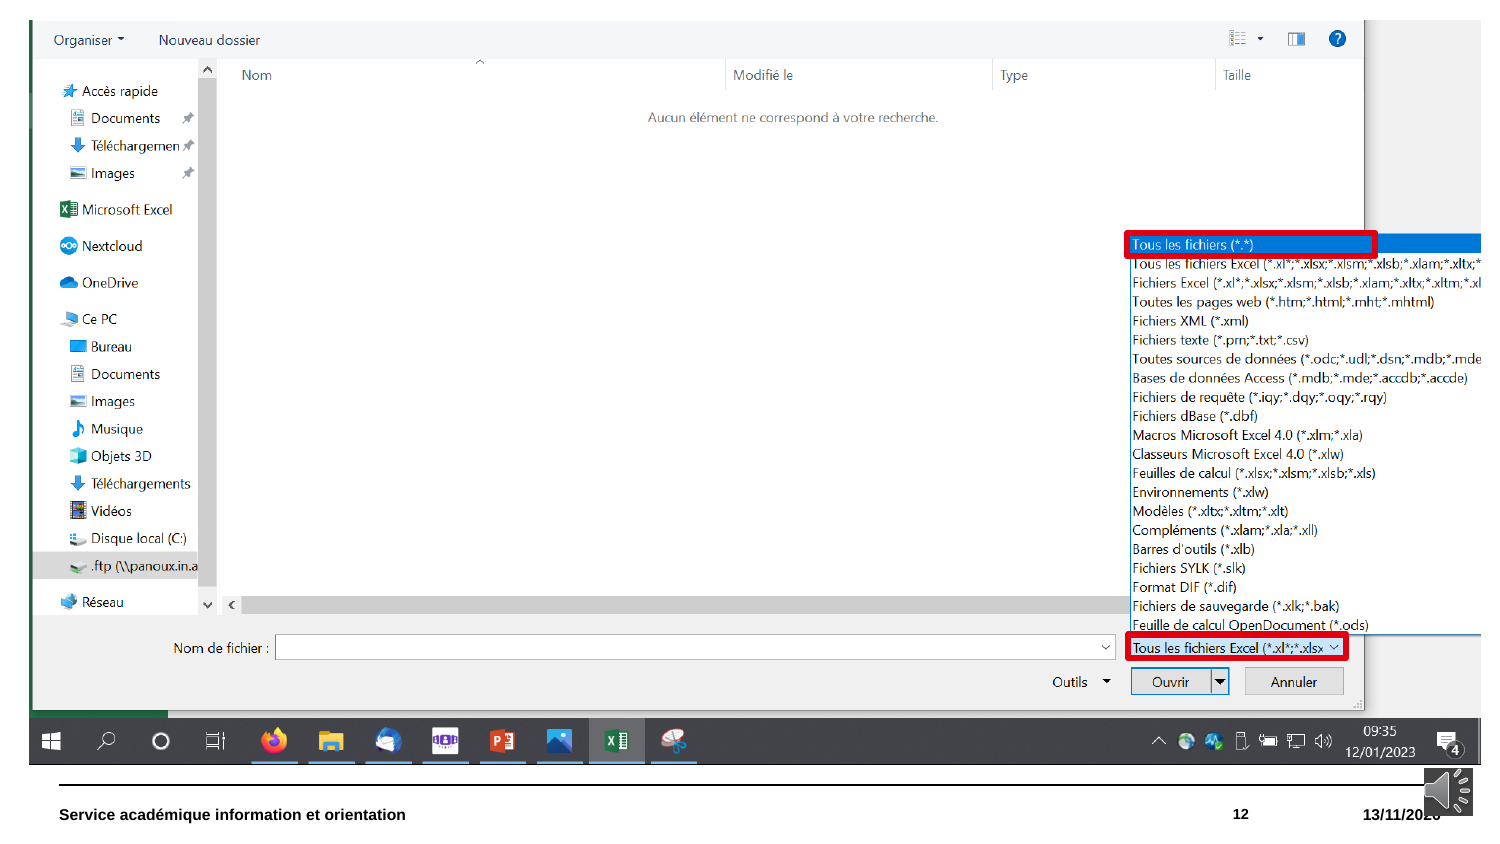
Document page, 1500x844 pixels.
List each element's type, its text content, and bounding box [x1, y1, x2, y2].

slide_number 12 [1027, 784, 1249, 844]
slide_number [1249, 784, 1441, 844]
footer Service académique information et orientation [59, 784, 1027, 844]
picture [1423, 766, 1474, 818]
picture [29, 17, 1481, 765]
